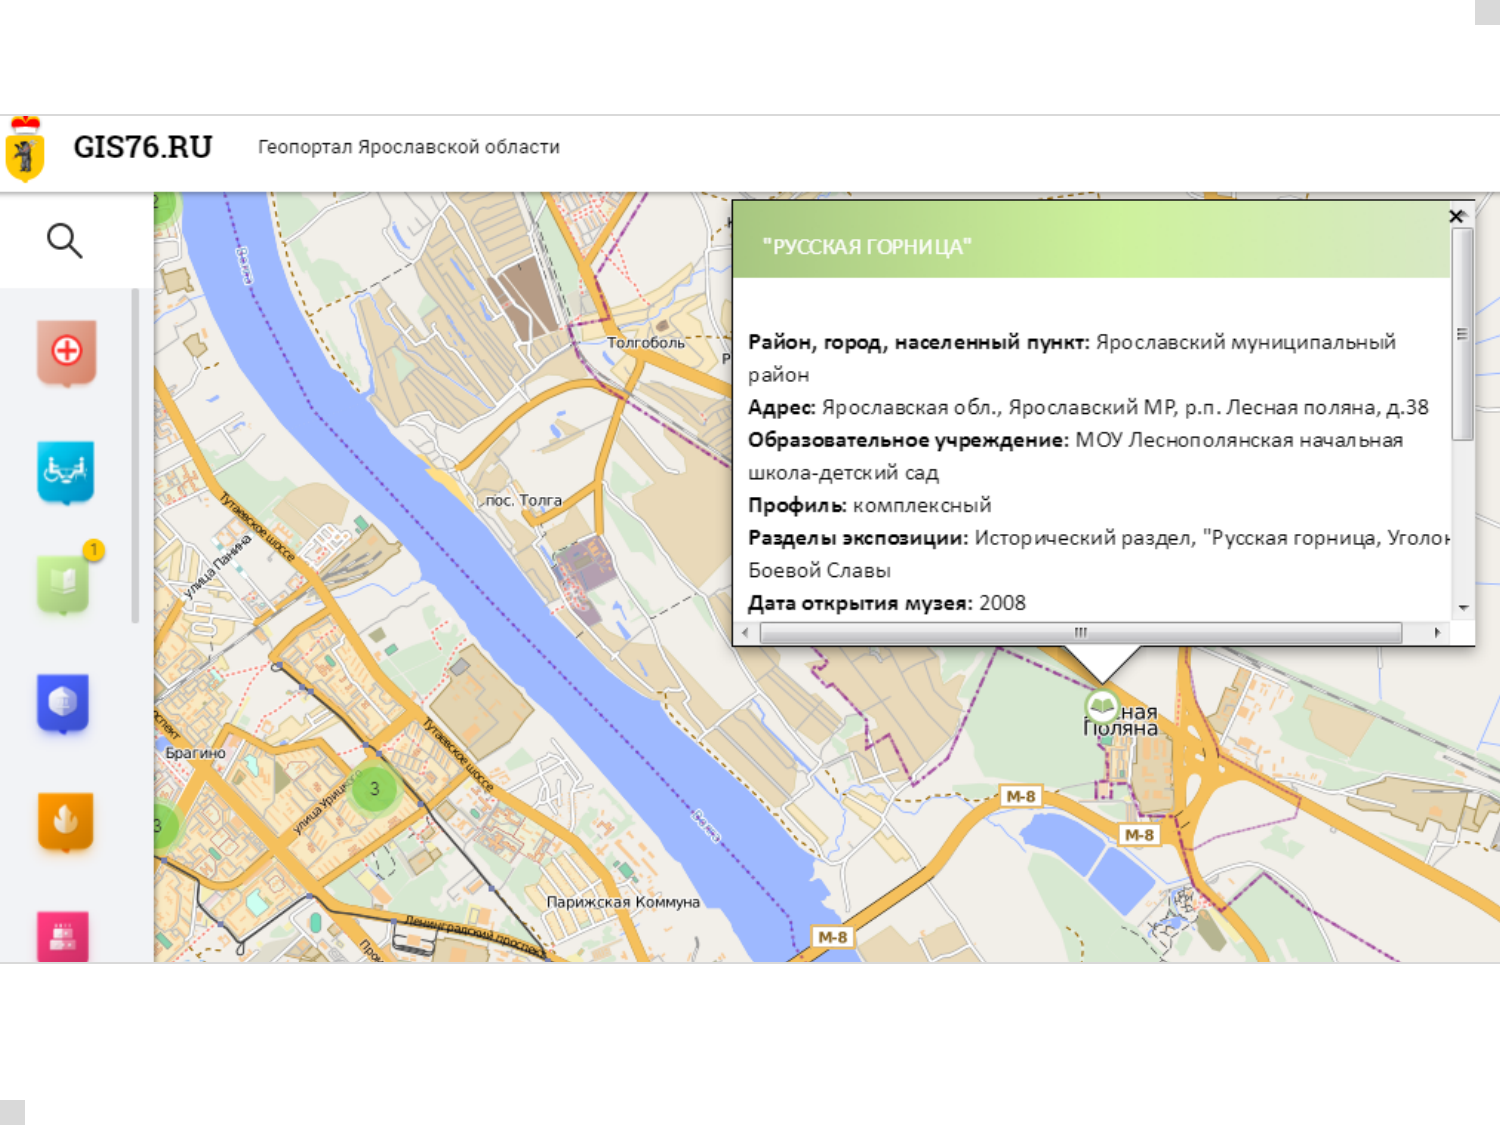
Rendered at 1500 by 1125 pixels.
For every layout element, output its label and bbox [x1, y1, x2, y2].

text_box [0, 1098, 27, 1125]
text_box [1473, 0, 1500, 27]
picture [0, 115, 1500, 963]
